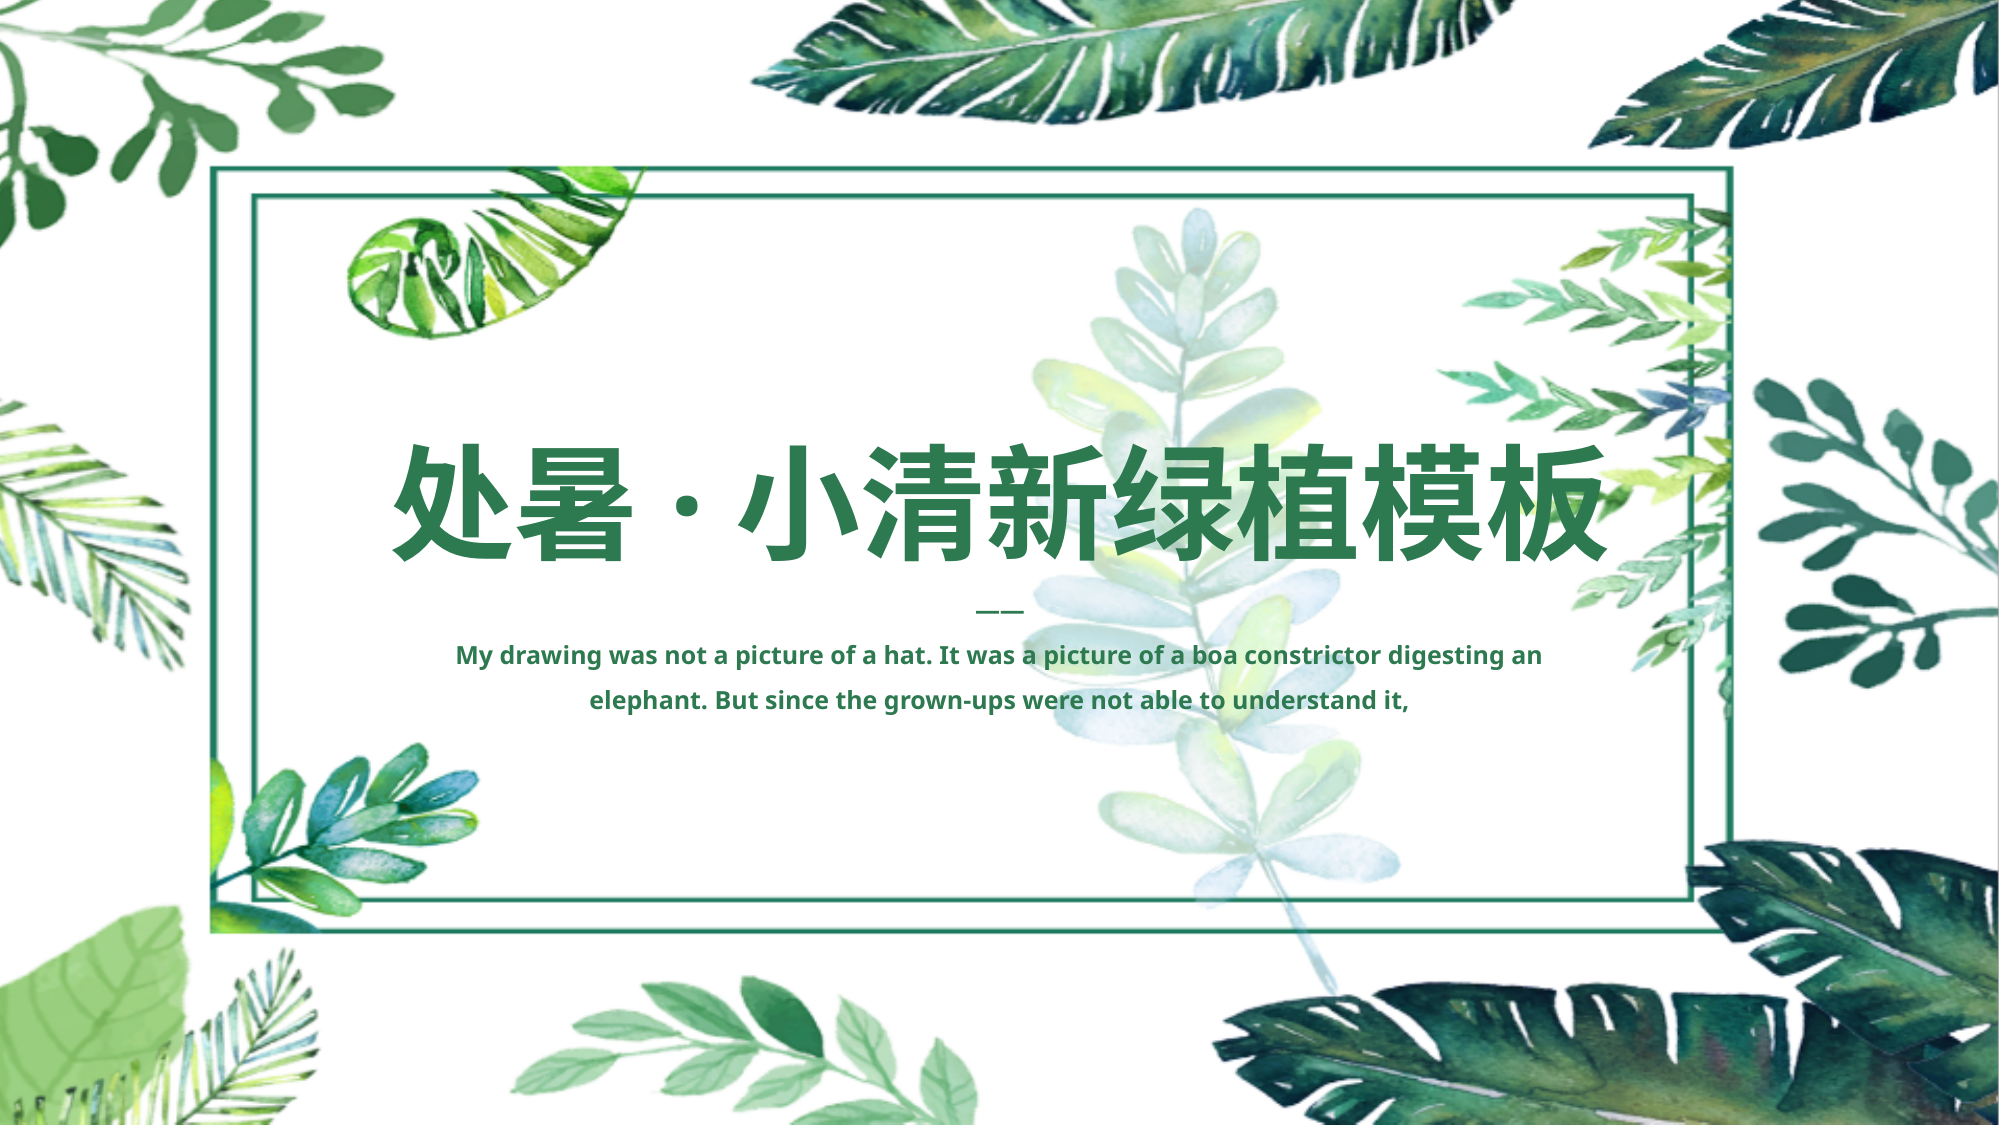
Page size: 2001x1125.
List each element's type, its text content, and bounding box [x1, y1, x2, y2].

picture [0, 0, 2001, 1125]
text_box 处暑·小清新绿植模板 [227, 418, 1772, 584]
text_box —— My drawing was not a picture of a hat. It was a picture of a boa constrictor digesting an elephant. But since the grown-ups were not able to understand it, [416, 572, 1584, 722]
